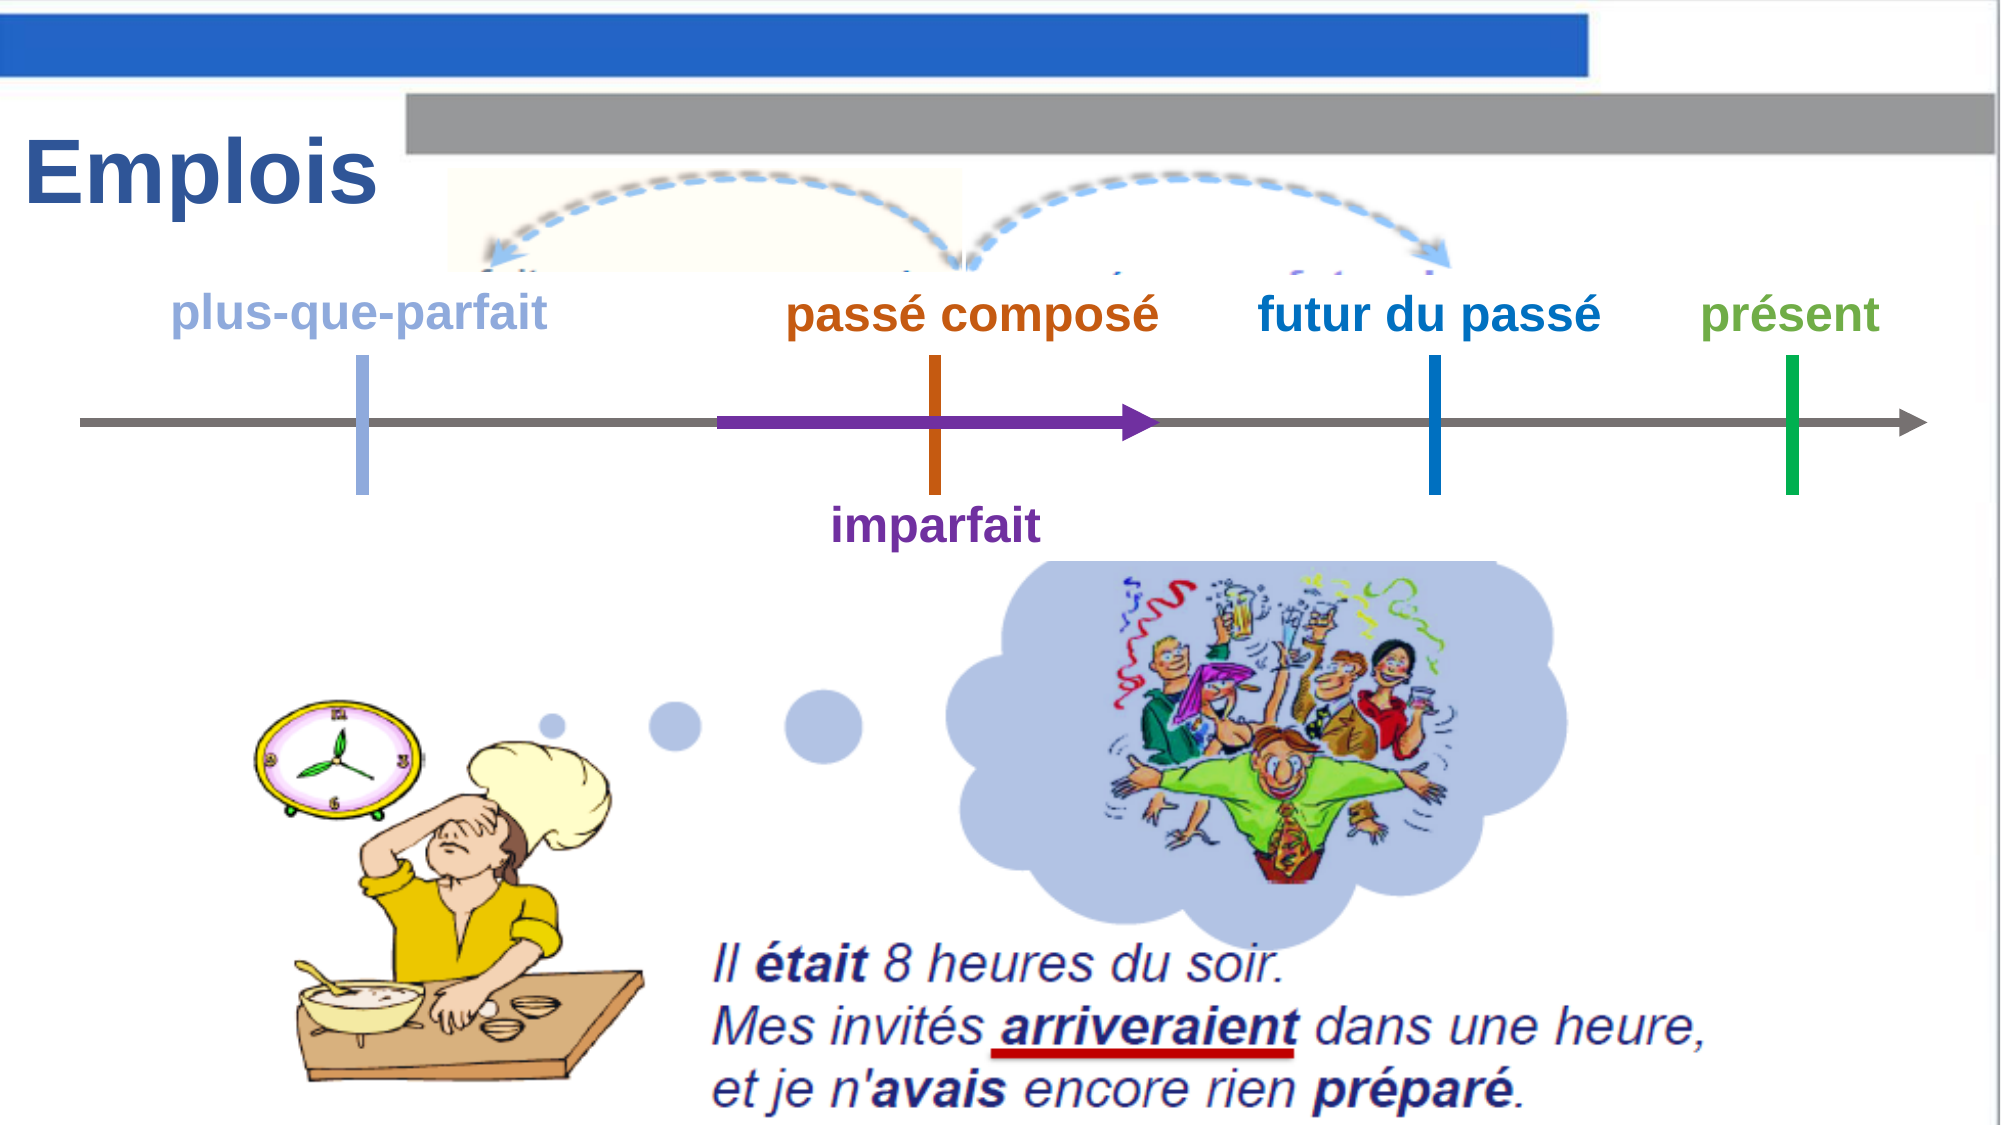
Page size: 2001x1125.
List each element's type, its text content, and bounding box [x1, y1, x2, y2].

text_box plus-que-parfait [141, 272, 584, 348]
text_box passé composé [756, 274, 1199, 349]
picture [0, 0, 2001, 1125]
text_box présent [1685, 274, 1950, 349]
text_box imparfait [801, 484, 1078, 560]
text_box futur du passé [1242, 274, 1685, 349]
text_box Emplois [0, 104, 404, 230]
